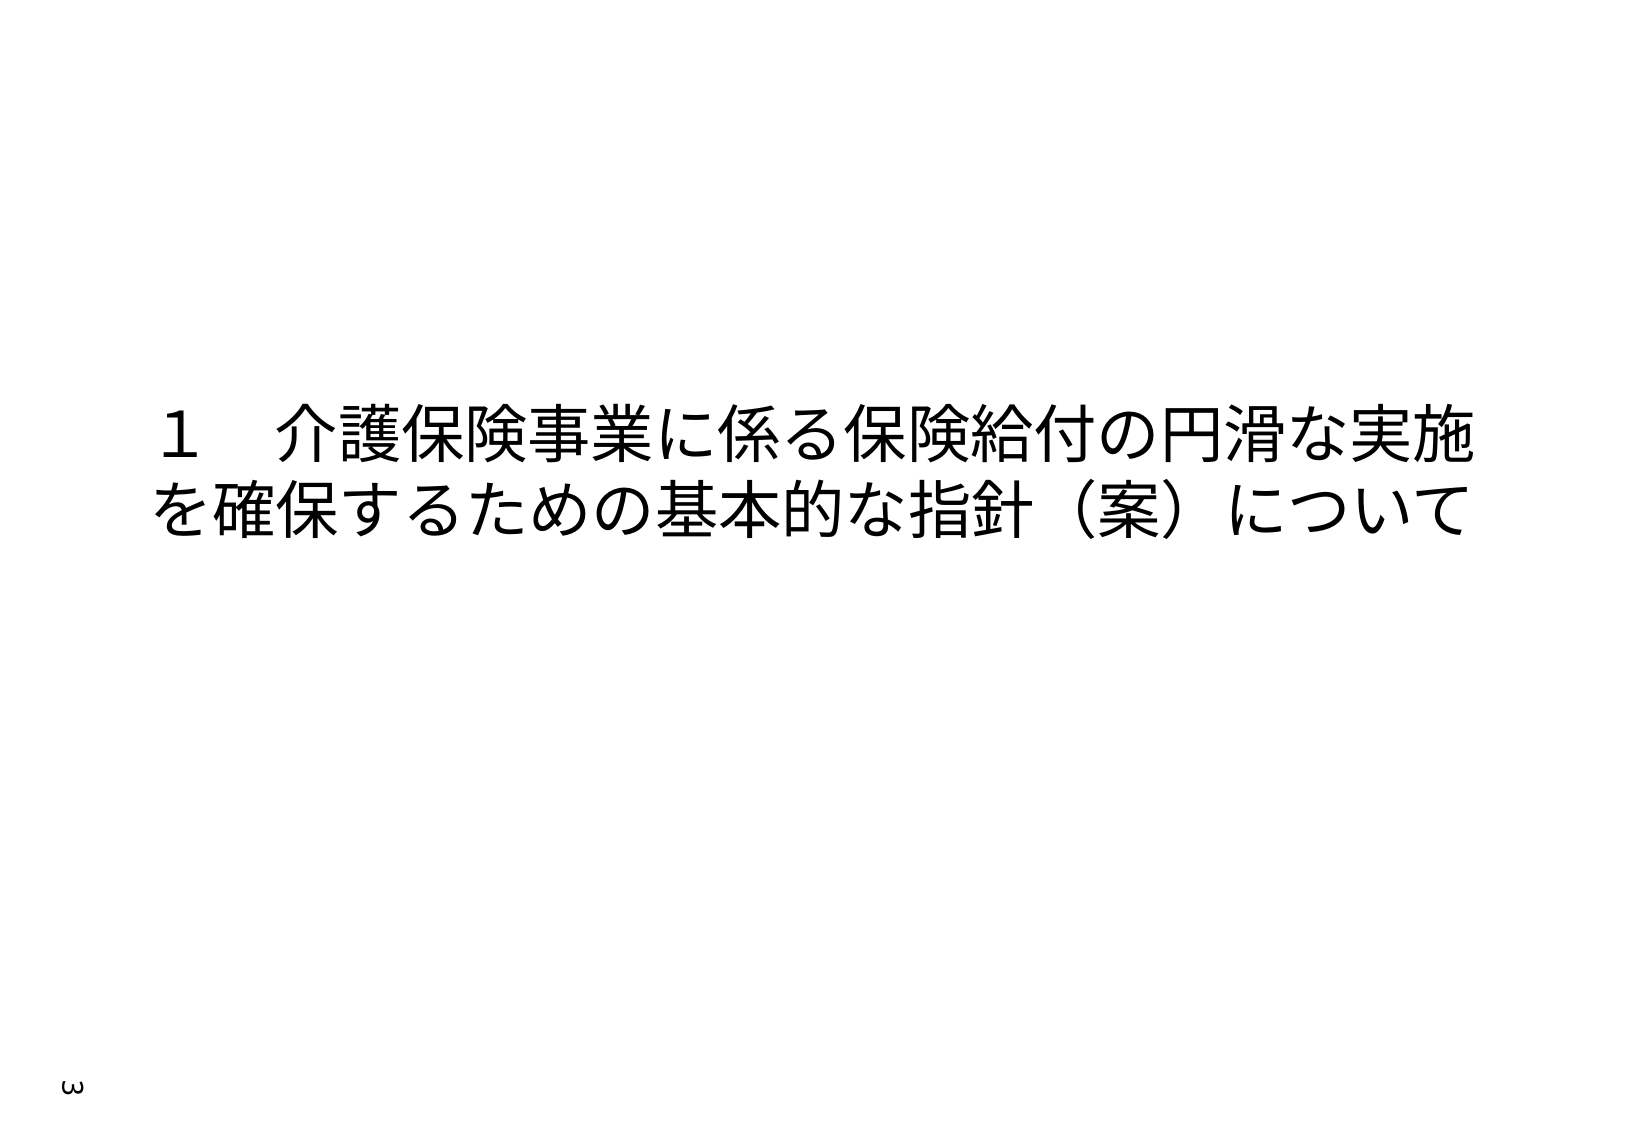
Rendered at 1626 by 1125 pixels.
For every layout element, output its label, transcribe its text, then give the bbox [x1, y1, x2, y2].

title １ 介護保険事業に係る保険給付の円滑な実施を確保するための基本的な指針（案）について [121, 349, 1504, 591]
text_box 3 [54, 1056, 94, 1120]
